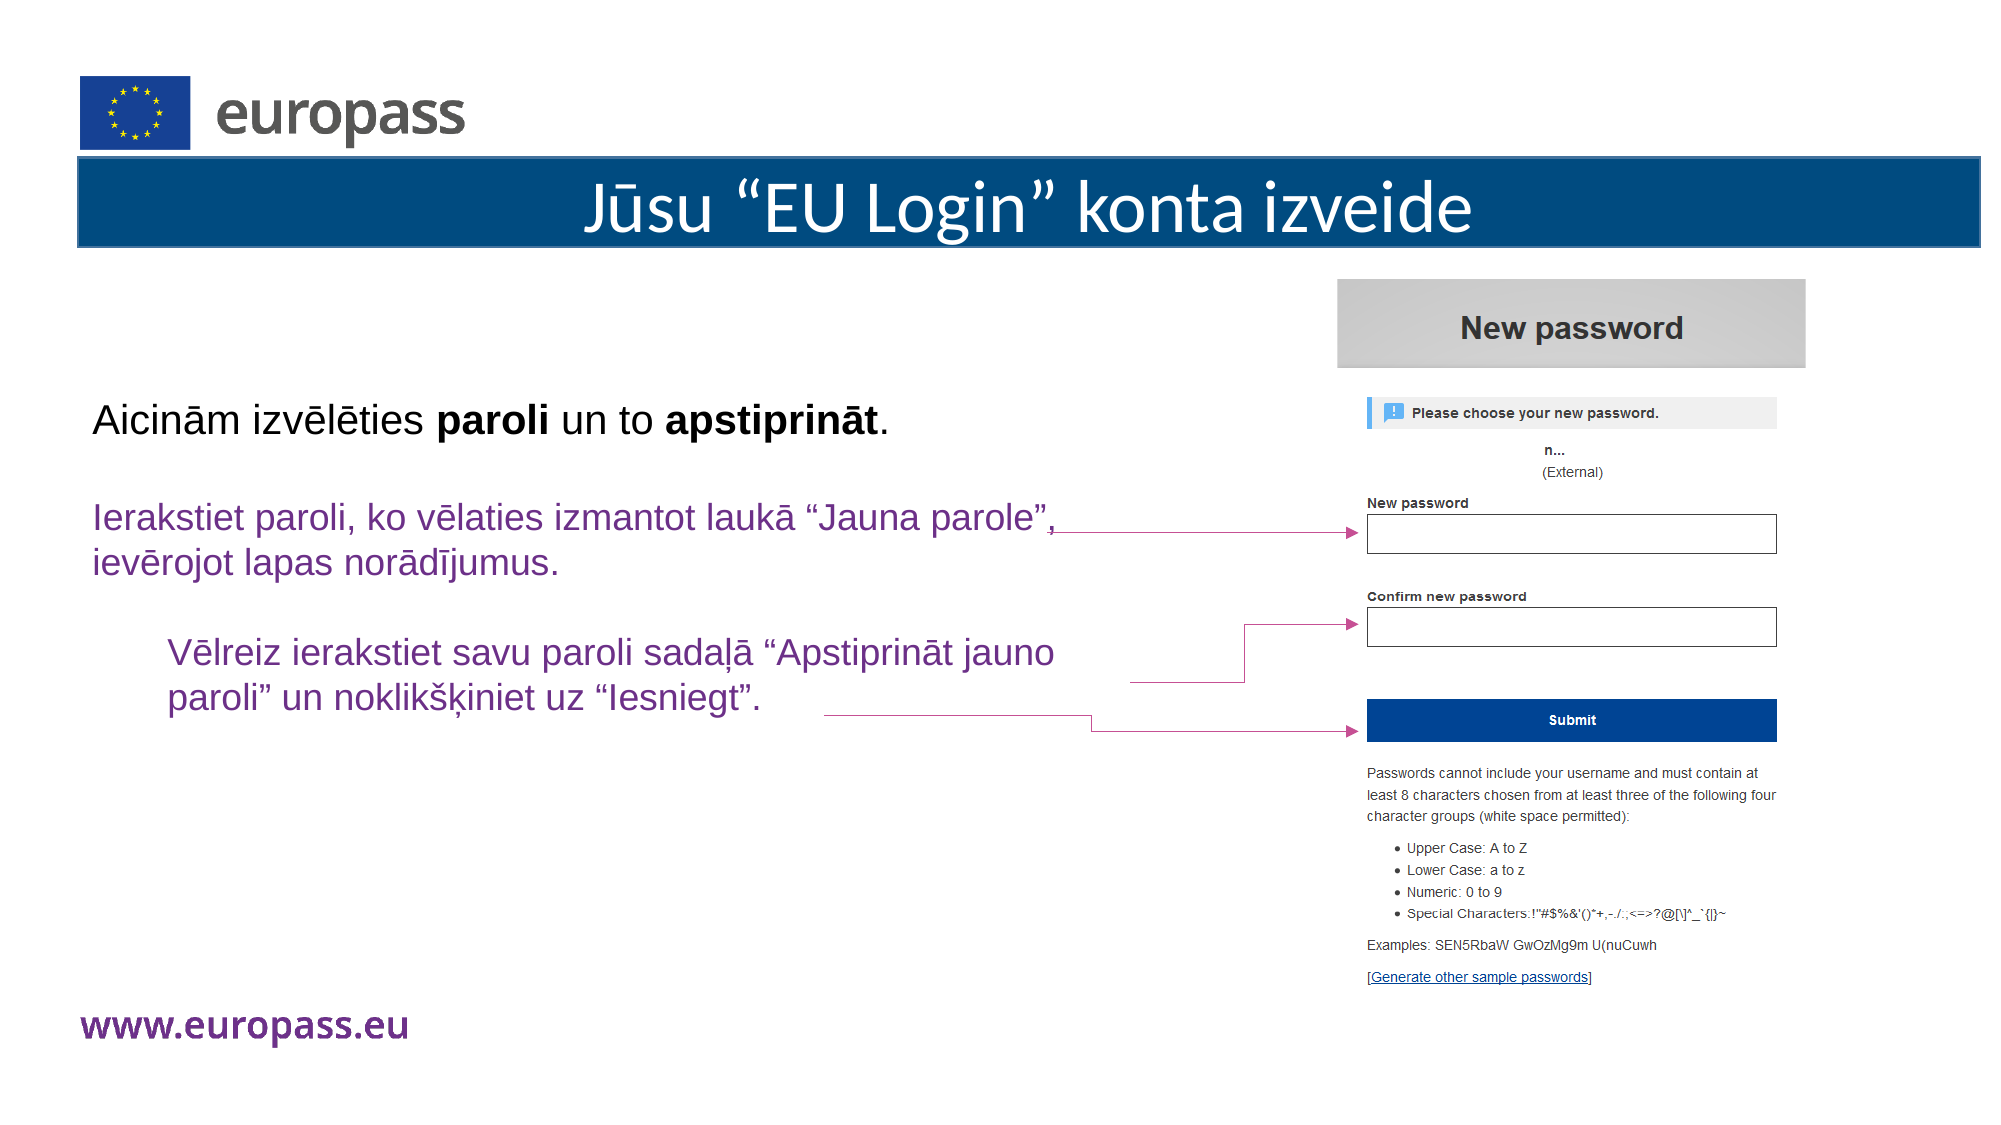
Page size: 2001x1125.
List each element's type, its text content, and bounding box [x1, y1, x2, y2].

picture [75, 1004, 414, 1054]
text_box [824, 715, 1359, 732]
picture [1337, 279, 1806, 1016]
text_box Jūsu “EU Login” konta izveide [77, 156, 1981, 248]
picture [8, 0, 536, 261]
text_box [1130, 624, 1359, 683]
subtitle Aicinām izvēlēties paroli un to apstiprināt. Ierakstiet paroli, ko vēlaties izmantot laukā “Jauna parole”, ievērojot lapas norādījumus. Vēlreiz ierakstiet savu paroli sadaļā “Apstiprināt jauno paroli” un noklikšķiniet uz “Iesniegt”. [77, 385, 1174, 863]
